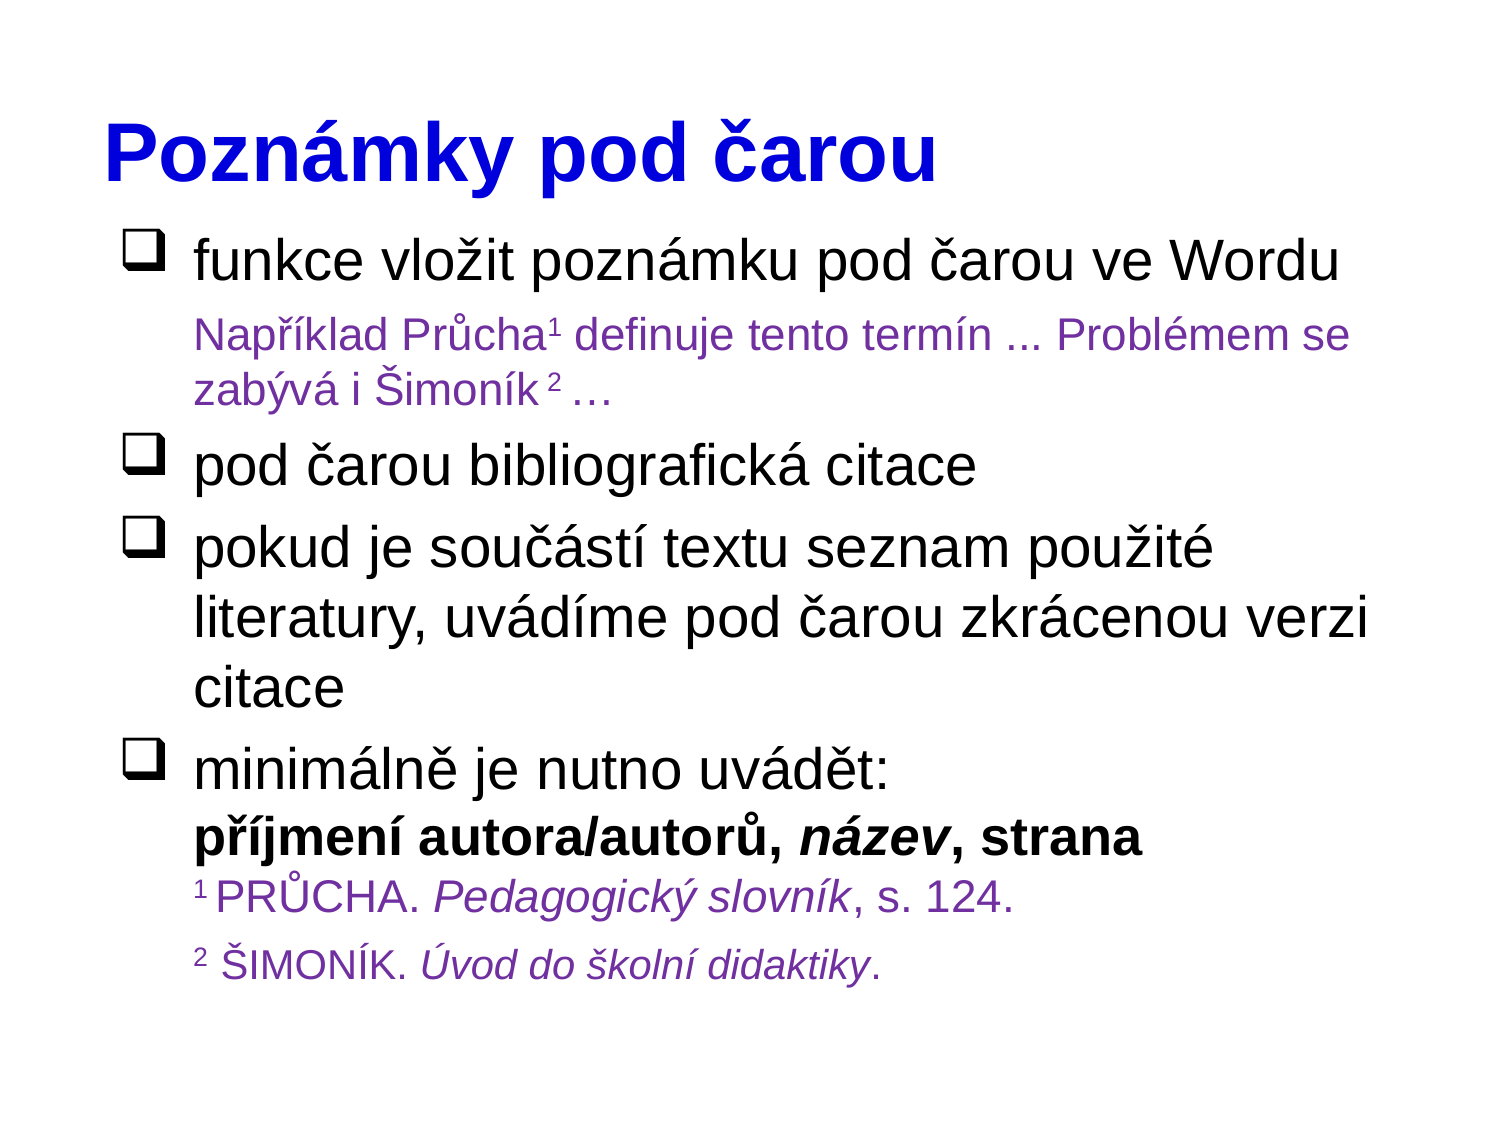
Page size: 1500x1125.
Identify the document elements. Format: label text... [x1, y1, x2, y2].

list funkce vložit poznámku pod čarou ve Wordu Například Průcha1 definuje tento termín ... Problémem se zabývá i Šimoník 2 … pod čarou bibliografická citace pokud je součástí textu seznam použité literatury, uvádíme pod čarou zkrácenou verzi citace minimálně je nutno uvádět: příjmení autora/autorů, název, strana 1 PRŮCHA. Pedagogický slovník, s. 124. 2 ŠIMONÍK. Úvod do školní didaktiky. [103, 214, 1397, 1055]
title Poznámky pod čarou [103, 101, 1397, 214]
